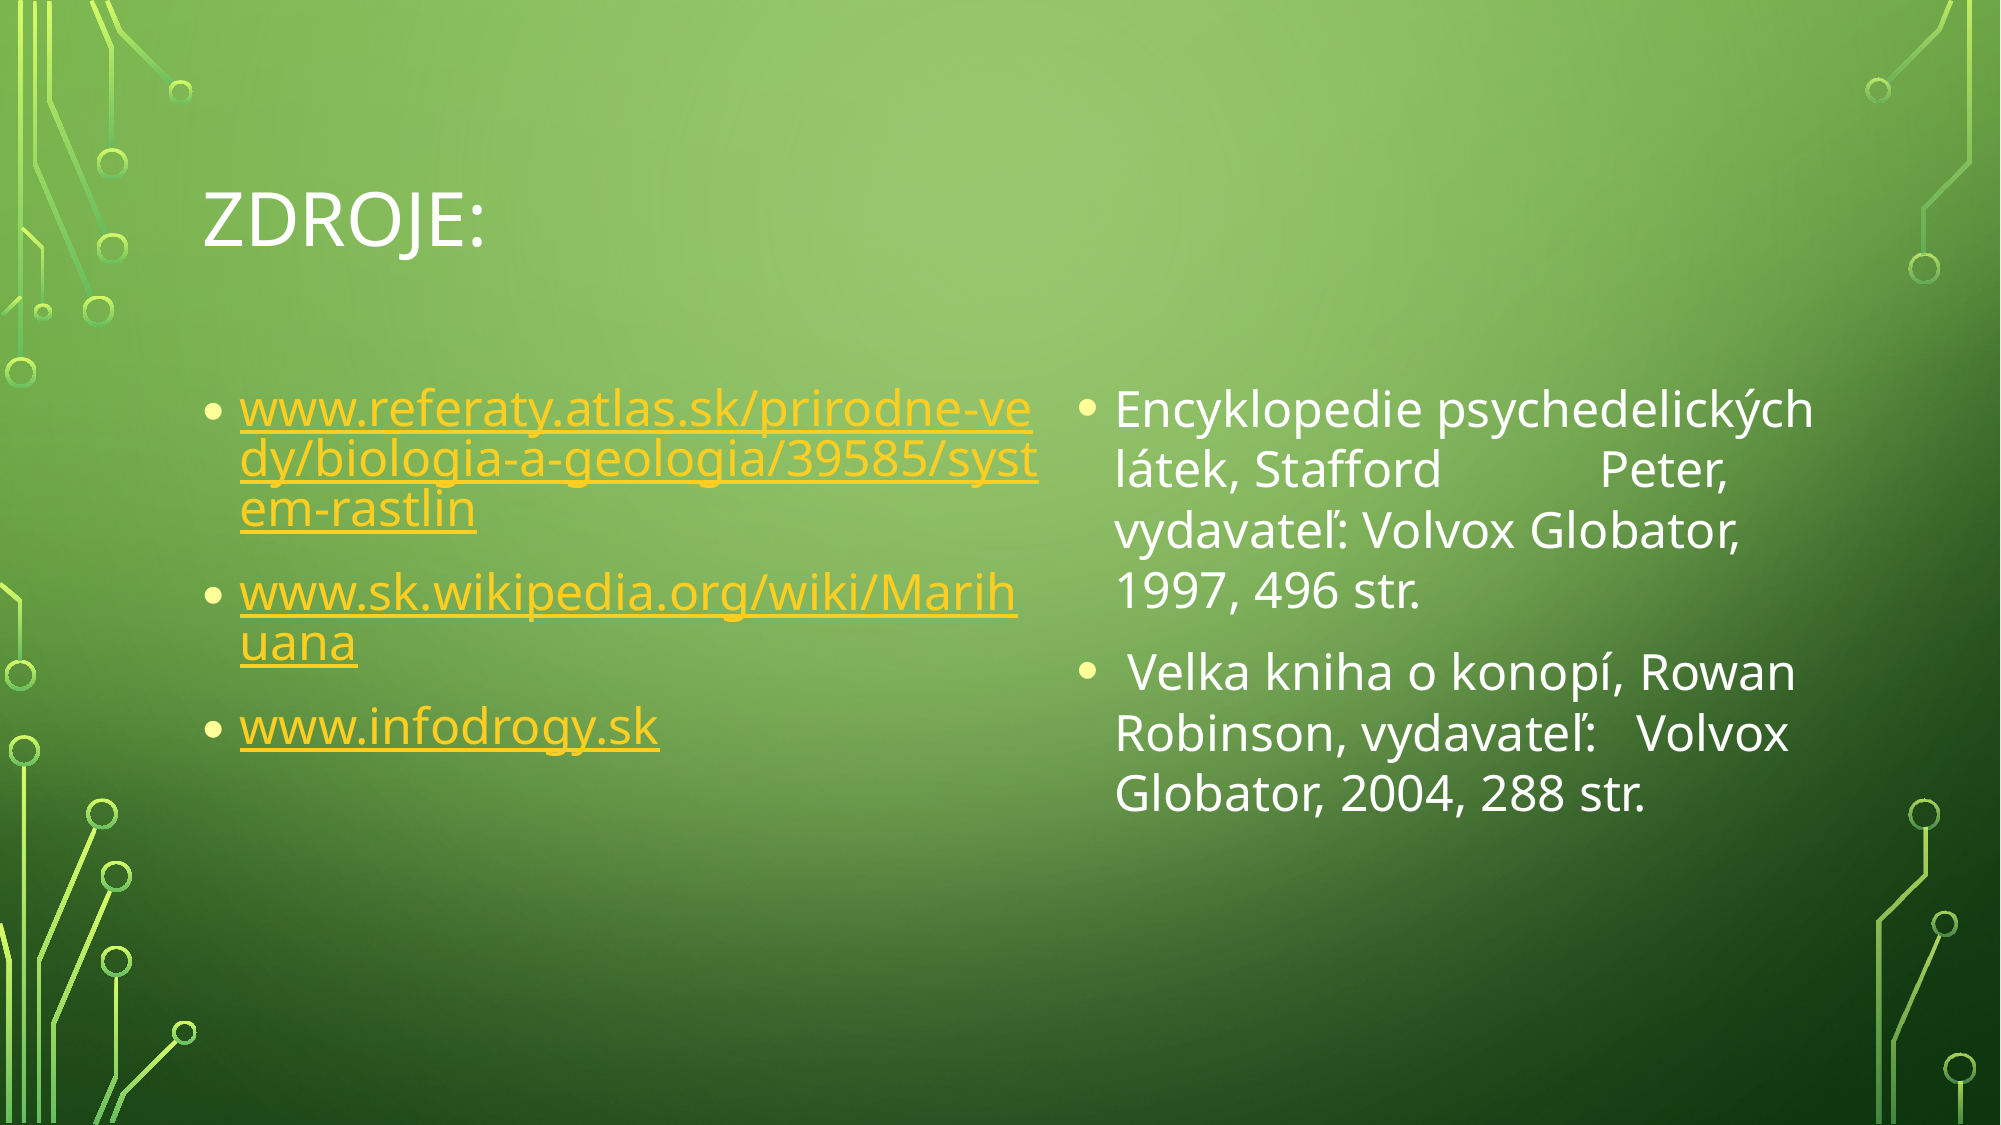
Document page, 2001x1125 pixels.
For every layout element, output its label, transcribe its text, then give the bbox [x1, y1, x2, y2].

title Zdroje: [187, 101, 1813, 344]
list www.referaty.atlas.sk/prirodne-vedy/biologia-a-geologia/39585/system-rastlin www.sk.wikipedia.org/wiki/Marihuana www.infodrogy.sk [187, 369, 1061, 950]
list Encyklopedie psychedelických látek, Stafford Peter, vydavateľ: Volvox Globator, 1997, 496 str. Velka kniha o konopí, Rowan Robinson, vydavateľ: Volvox Globator, 2004, 288 str. [1061, 369, 1862, 950]
